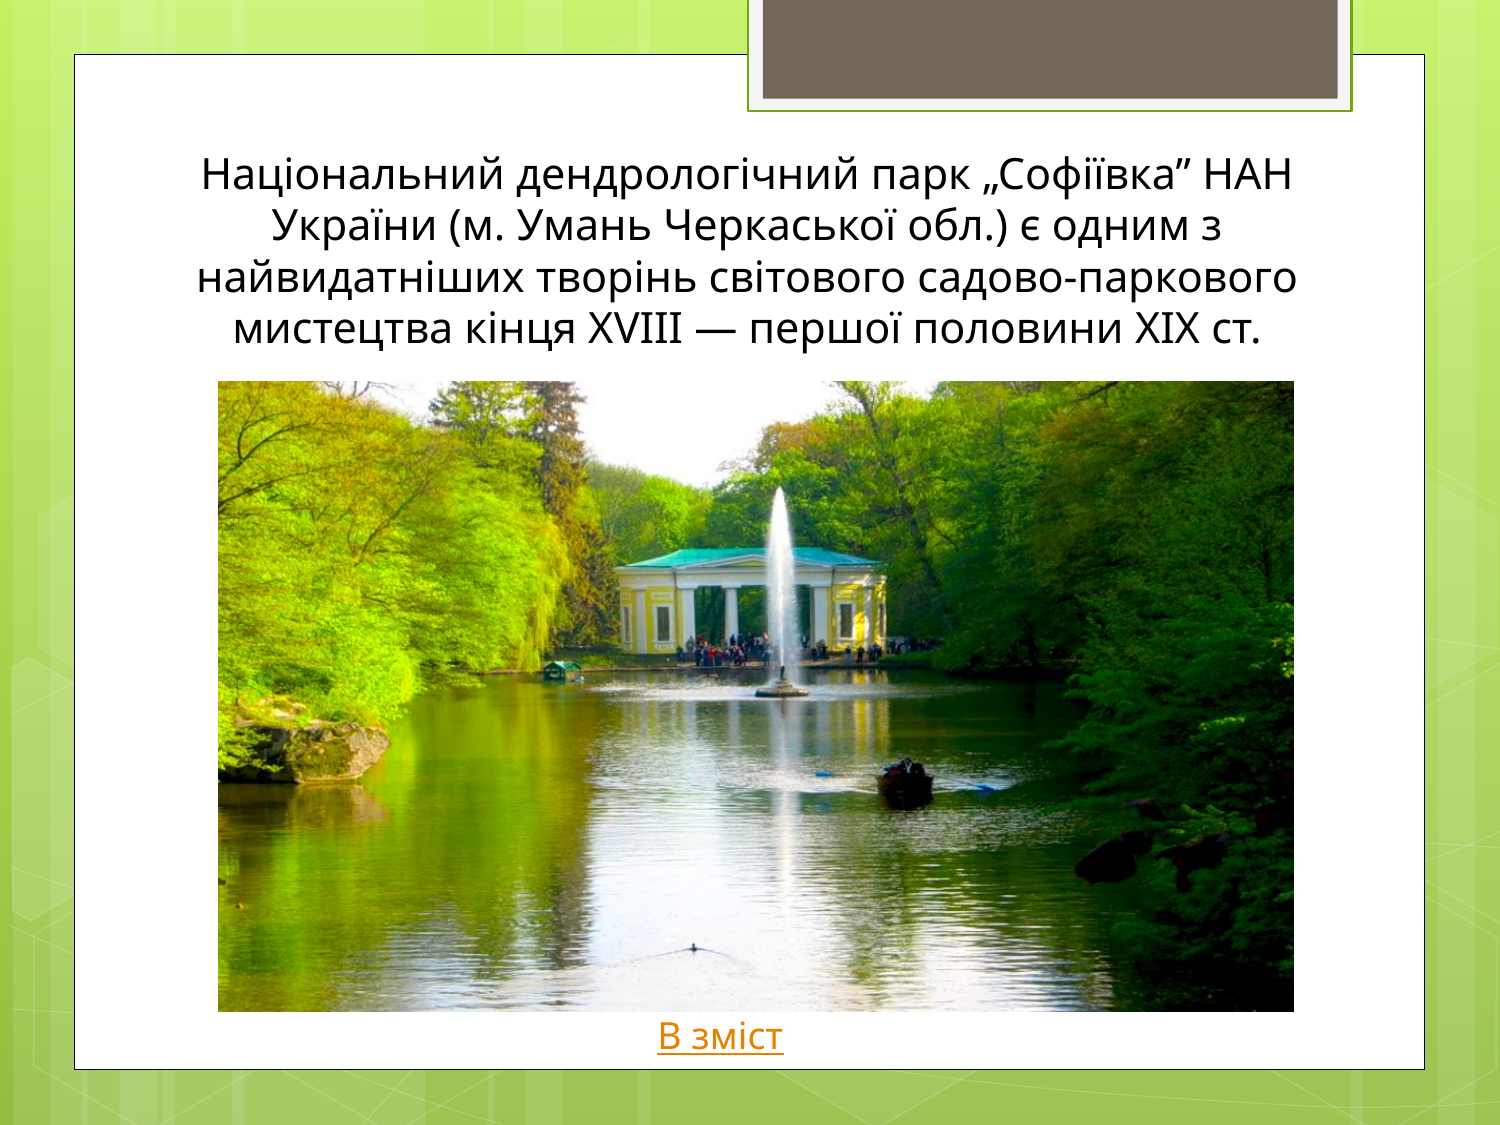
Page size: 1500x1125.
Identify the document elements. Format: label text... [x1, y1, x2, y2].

text_box В зміст [560, 1021, 880, 1071]
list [218, 380, 1294, 1012]
title Національний дендрологічний парк „Софіївка” НАН України (м. Умань Черкаської обл.) є одним з найвидатніших творінь світового садово-паркового мистецтва кінця ХVІІІ — першої половини ХІХ ст. [170, 125, 1324, 361]
